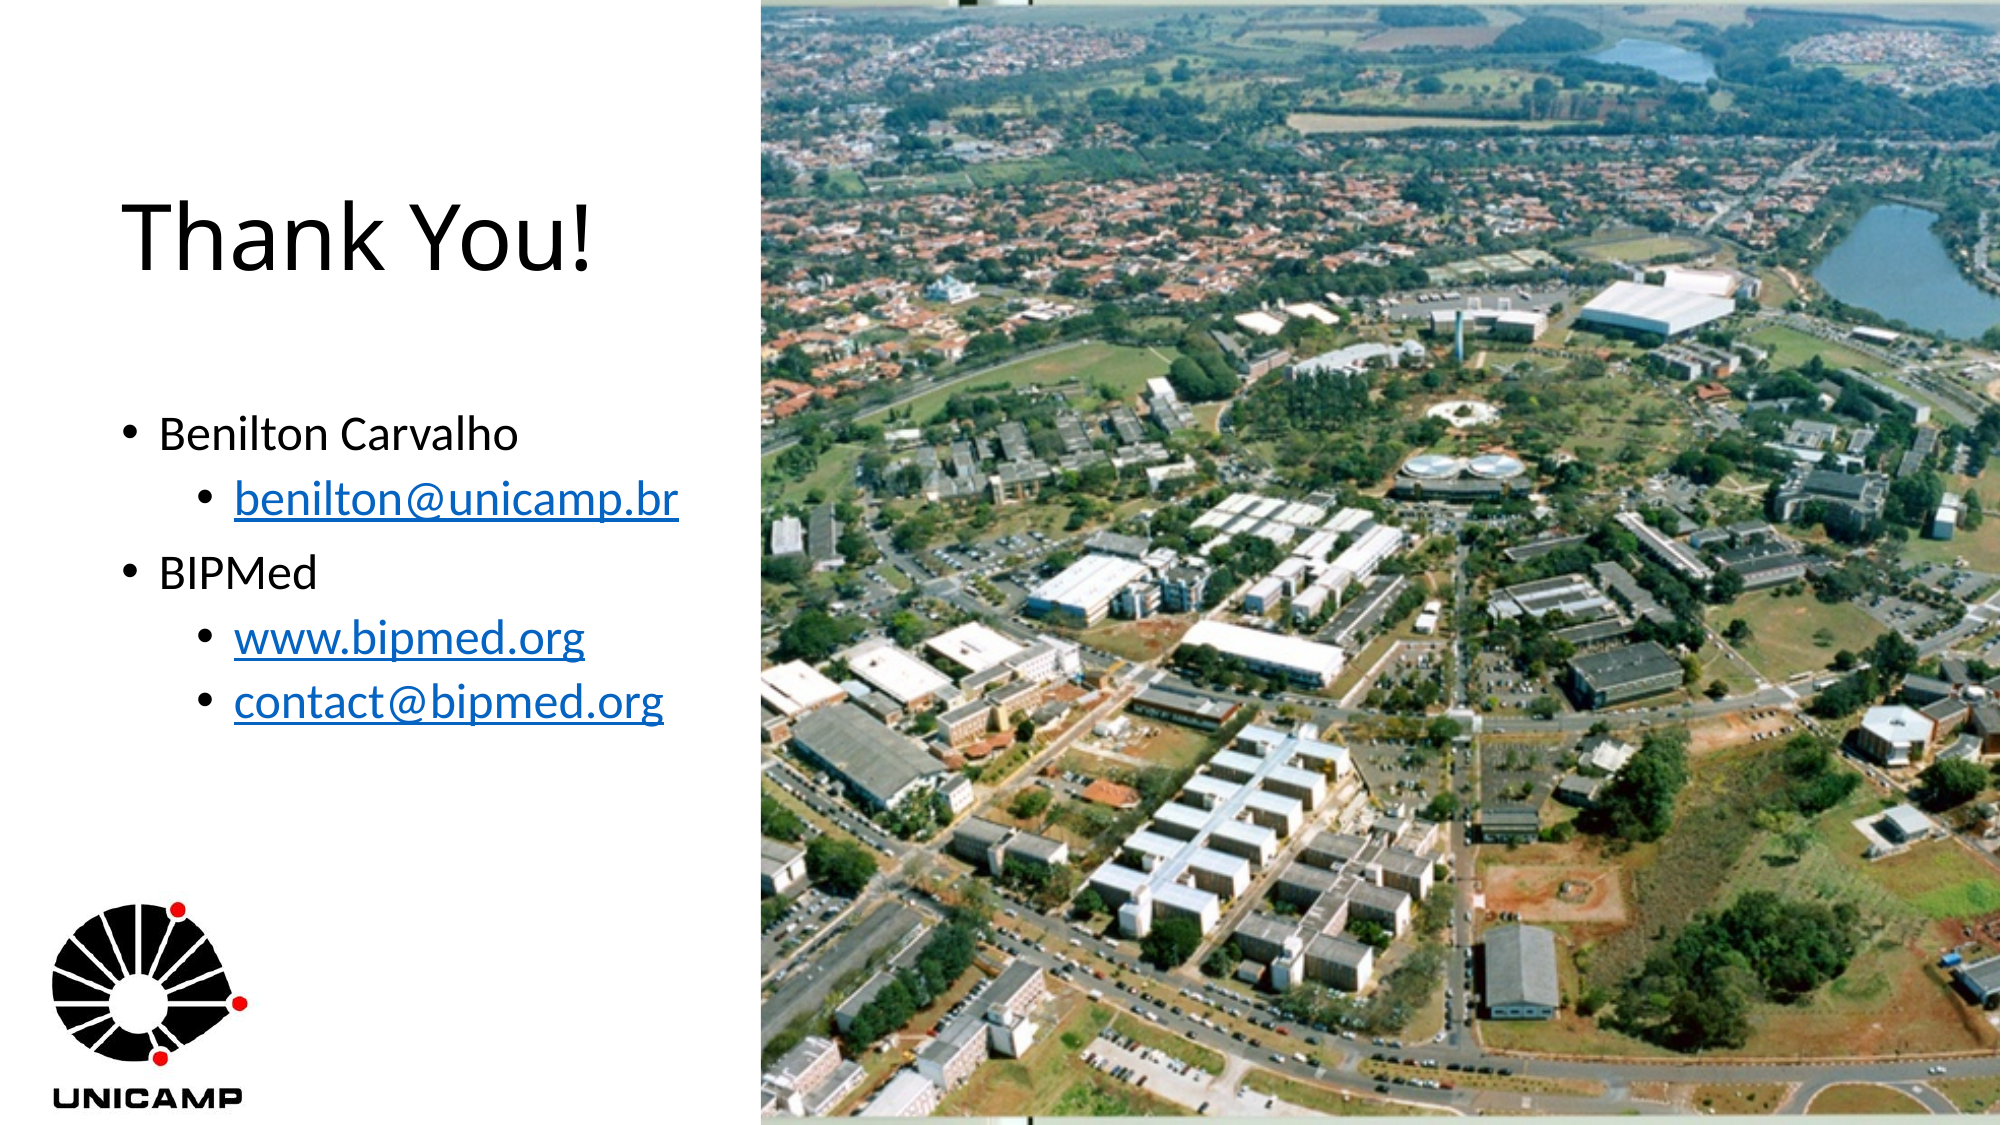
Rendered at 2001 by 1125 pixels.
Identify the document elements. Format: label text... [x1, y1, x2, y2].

picture [0, 891, 361, 1125]
list Benilton Carvalho benilton@unicamp.br BIPMed www.bipmed.org contact@bipmed.org [106, 399, 760, 1021]
title Thank You! [106, 103, 706, 379]
picture [760, 0, 2000, 1125]
